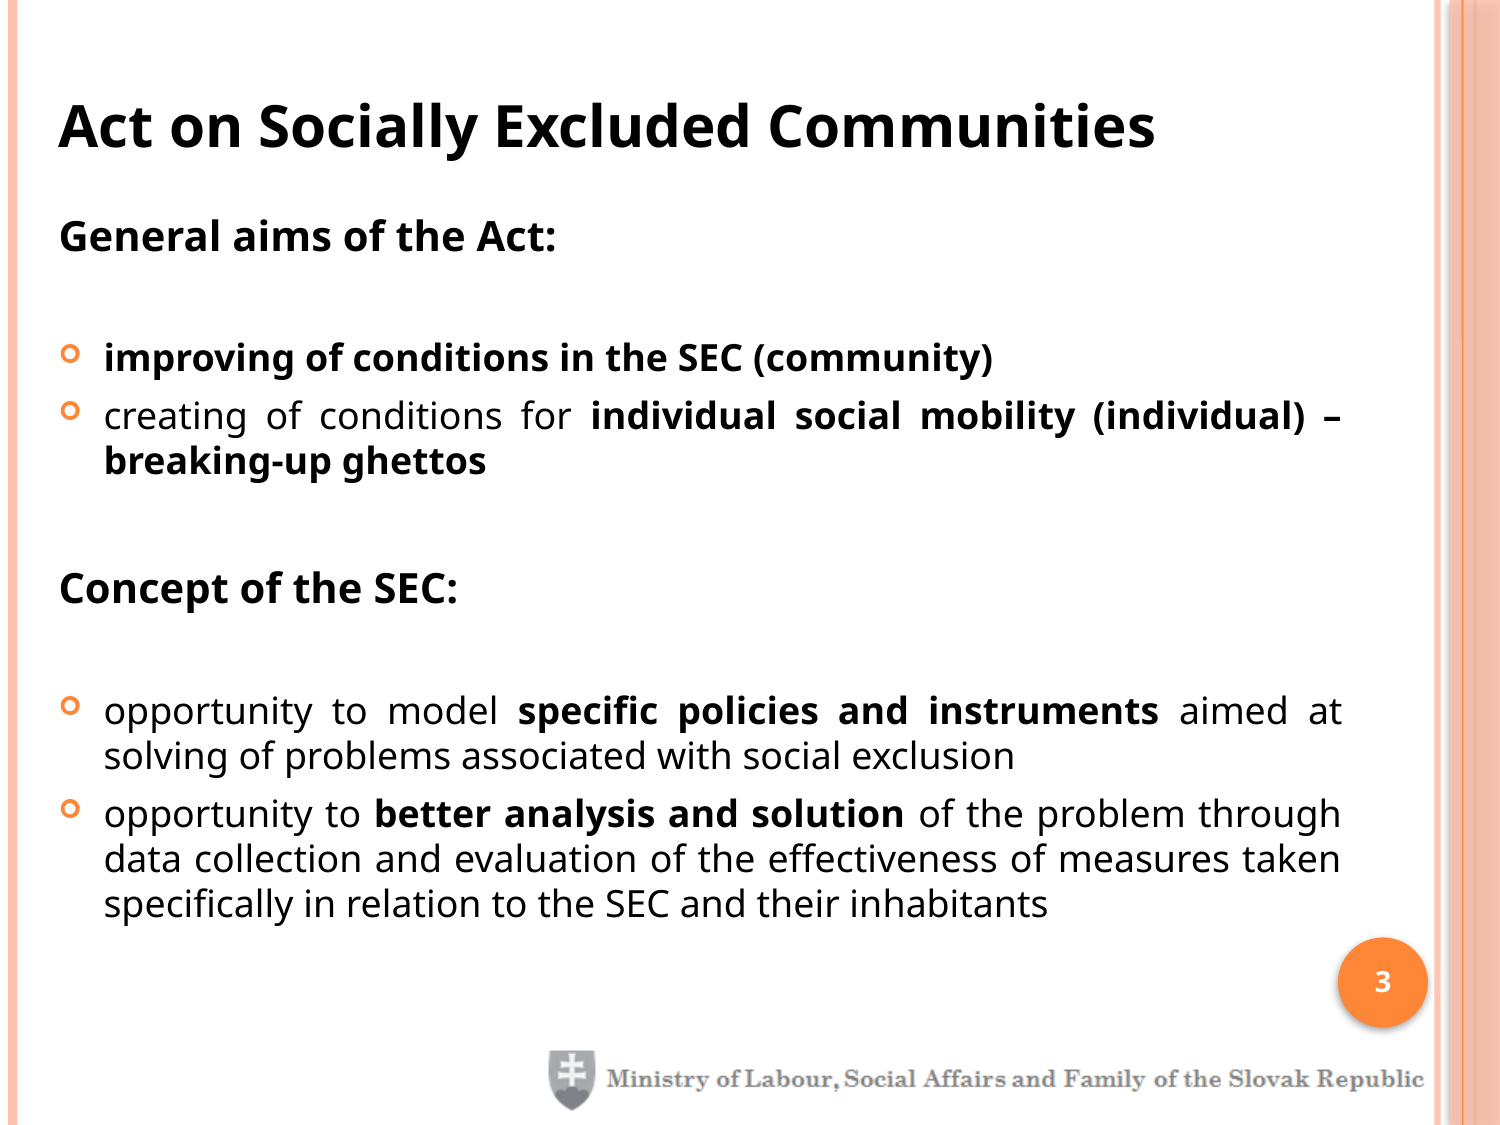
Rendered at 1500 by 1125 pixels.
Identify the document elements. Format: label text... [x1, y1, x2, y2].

list Act on Socially Excluded Communities General aims of the Act: improving of conditions in the SEC (community) creating of conditions for individual social mobility (individual) – breaking-up ghettos Concept of the SEC: opportunity to model specific policies and instruments aimed at solving of problems associated with social exclusion opportunity to better analysis and solution of the problem through data collection and evaluation of the effectiveness of measures taken specifically in relation to the SEC and their inhabitants [43, 81, 1358, 1027]
slide_number 3 [1358, 940, 1434, 1027]
picture [540, 1042, 1433, 1114]
